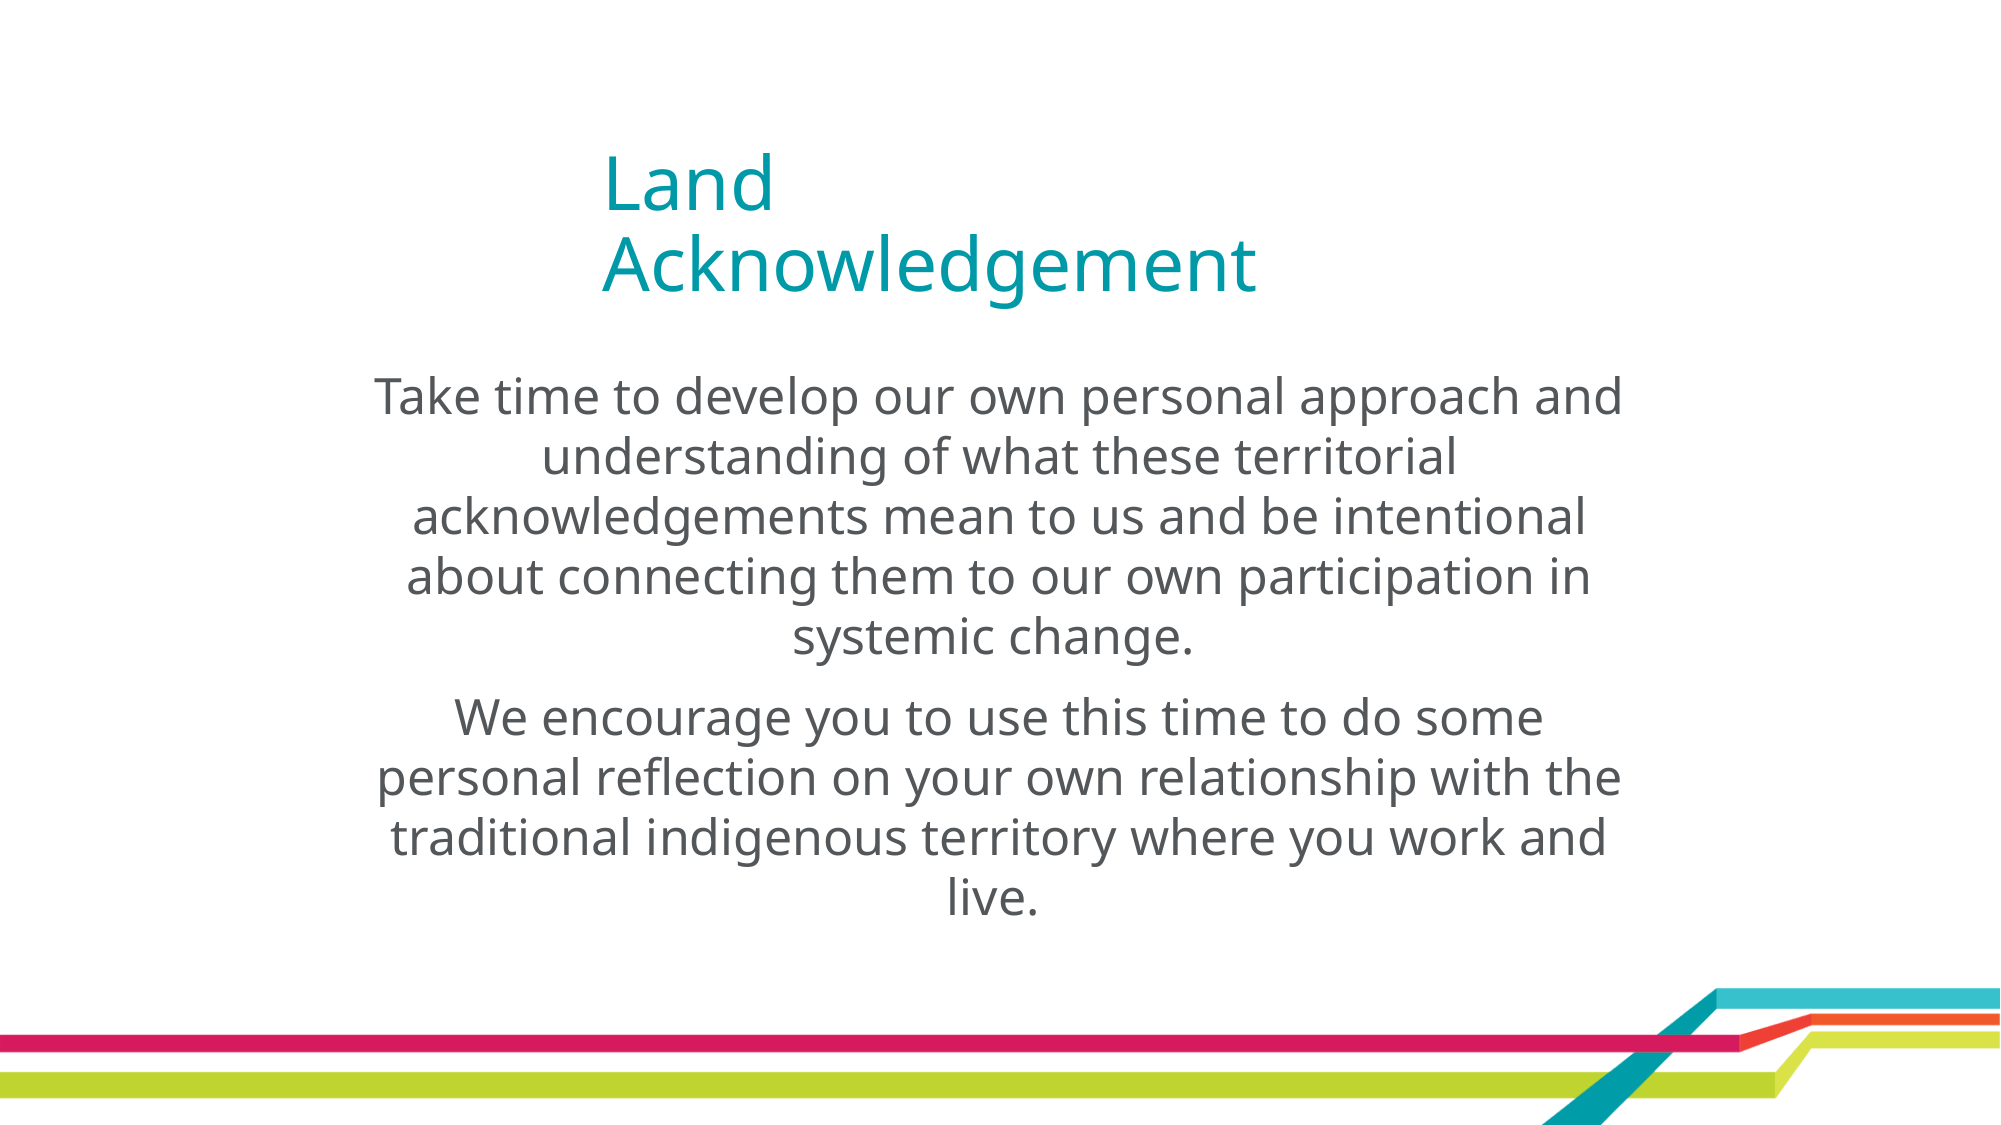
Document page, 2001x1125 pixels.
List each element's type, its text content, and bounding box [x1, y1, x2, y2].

picture [0, 988, 2000, 1125]
list Take time to develop our own personal approach and understanding of what these territorial acknowledgements mean to us and be intentional about connecting them to our own participation in systemic change. We encourage you to use this time to do some personal reflection on your own relationship with the traditional indigenous territory where you work and live. [357, 357, 1643, 1082]
title Land Acknowledgement [587, 118, 1413, 336]
